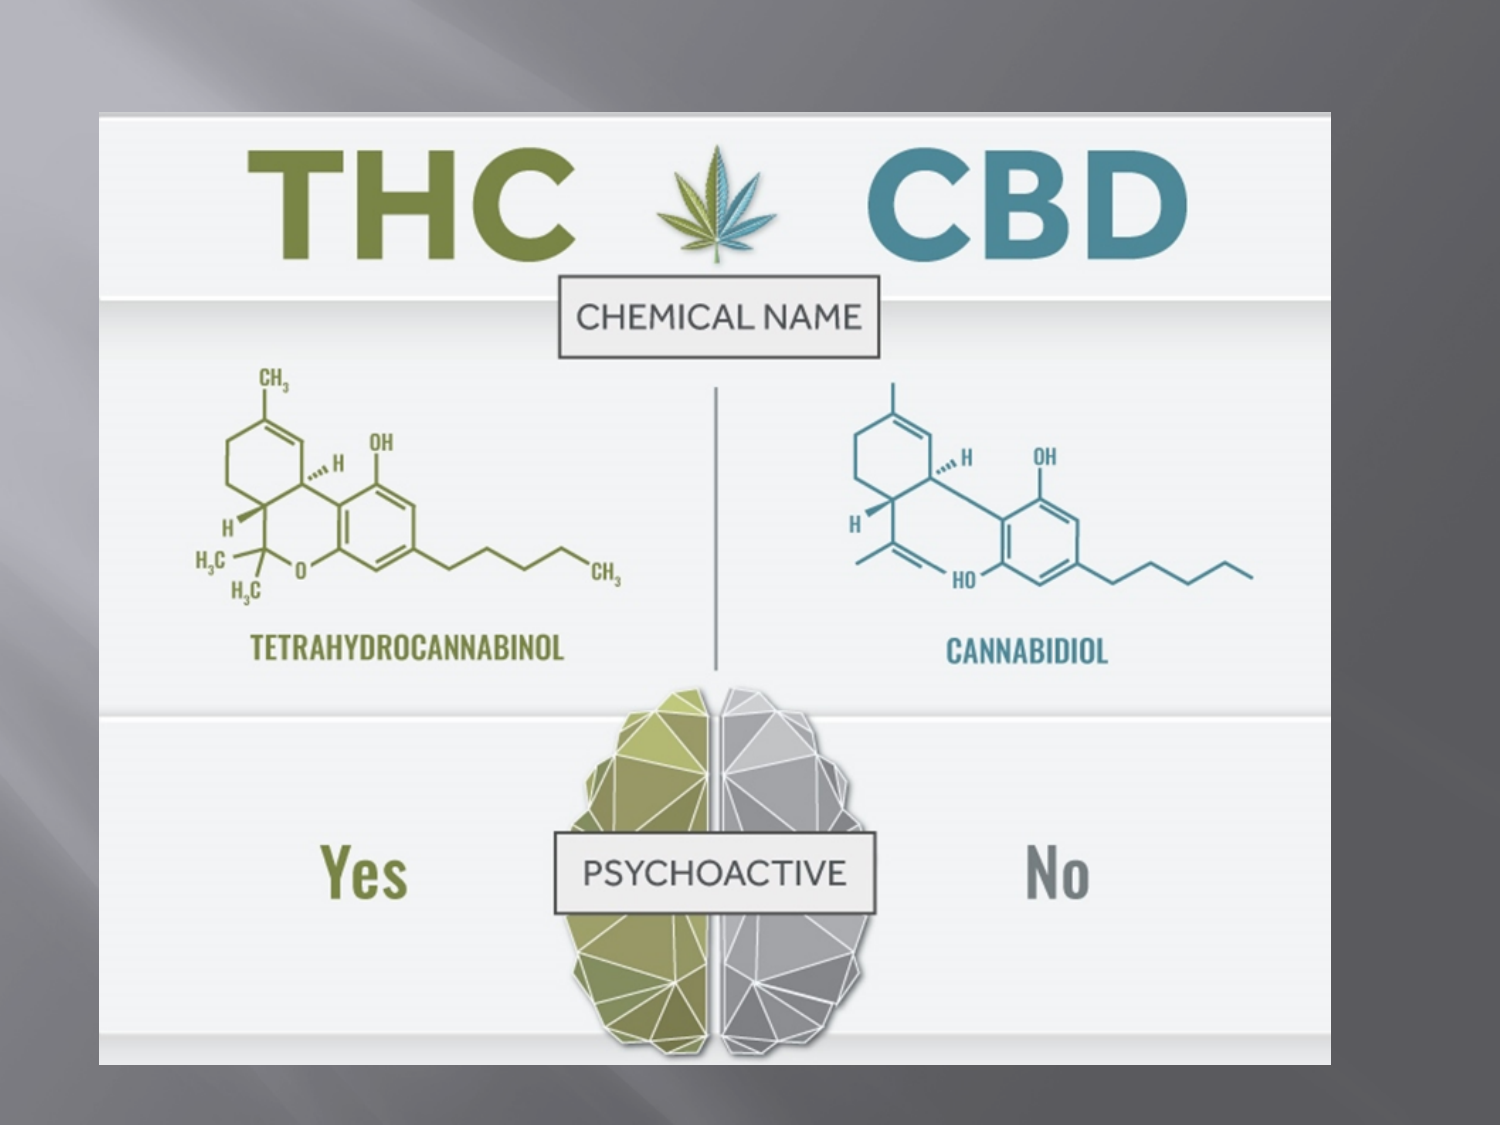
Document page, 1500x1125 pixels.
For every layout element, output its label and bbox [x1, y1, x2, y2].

list [99, 112, 1332, 1066]
